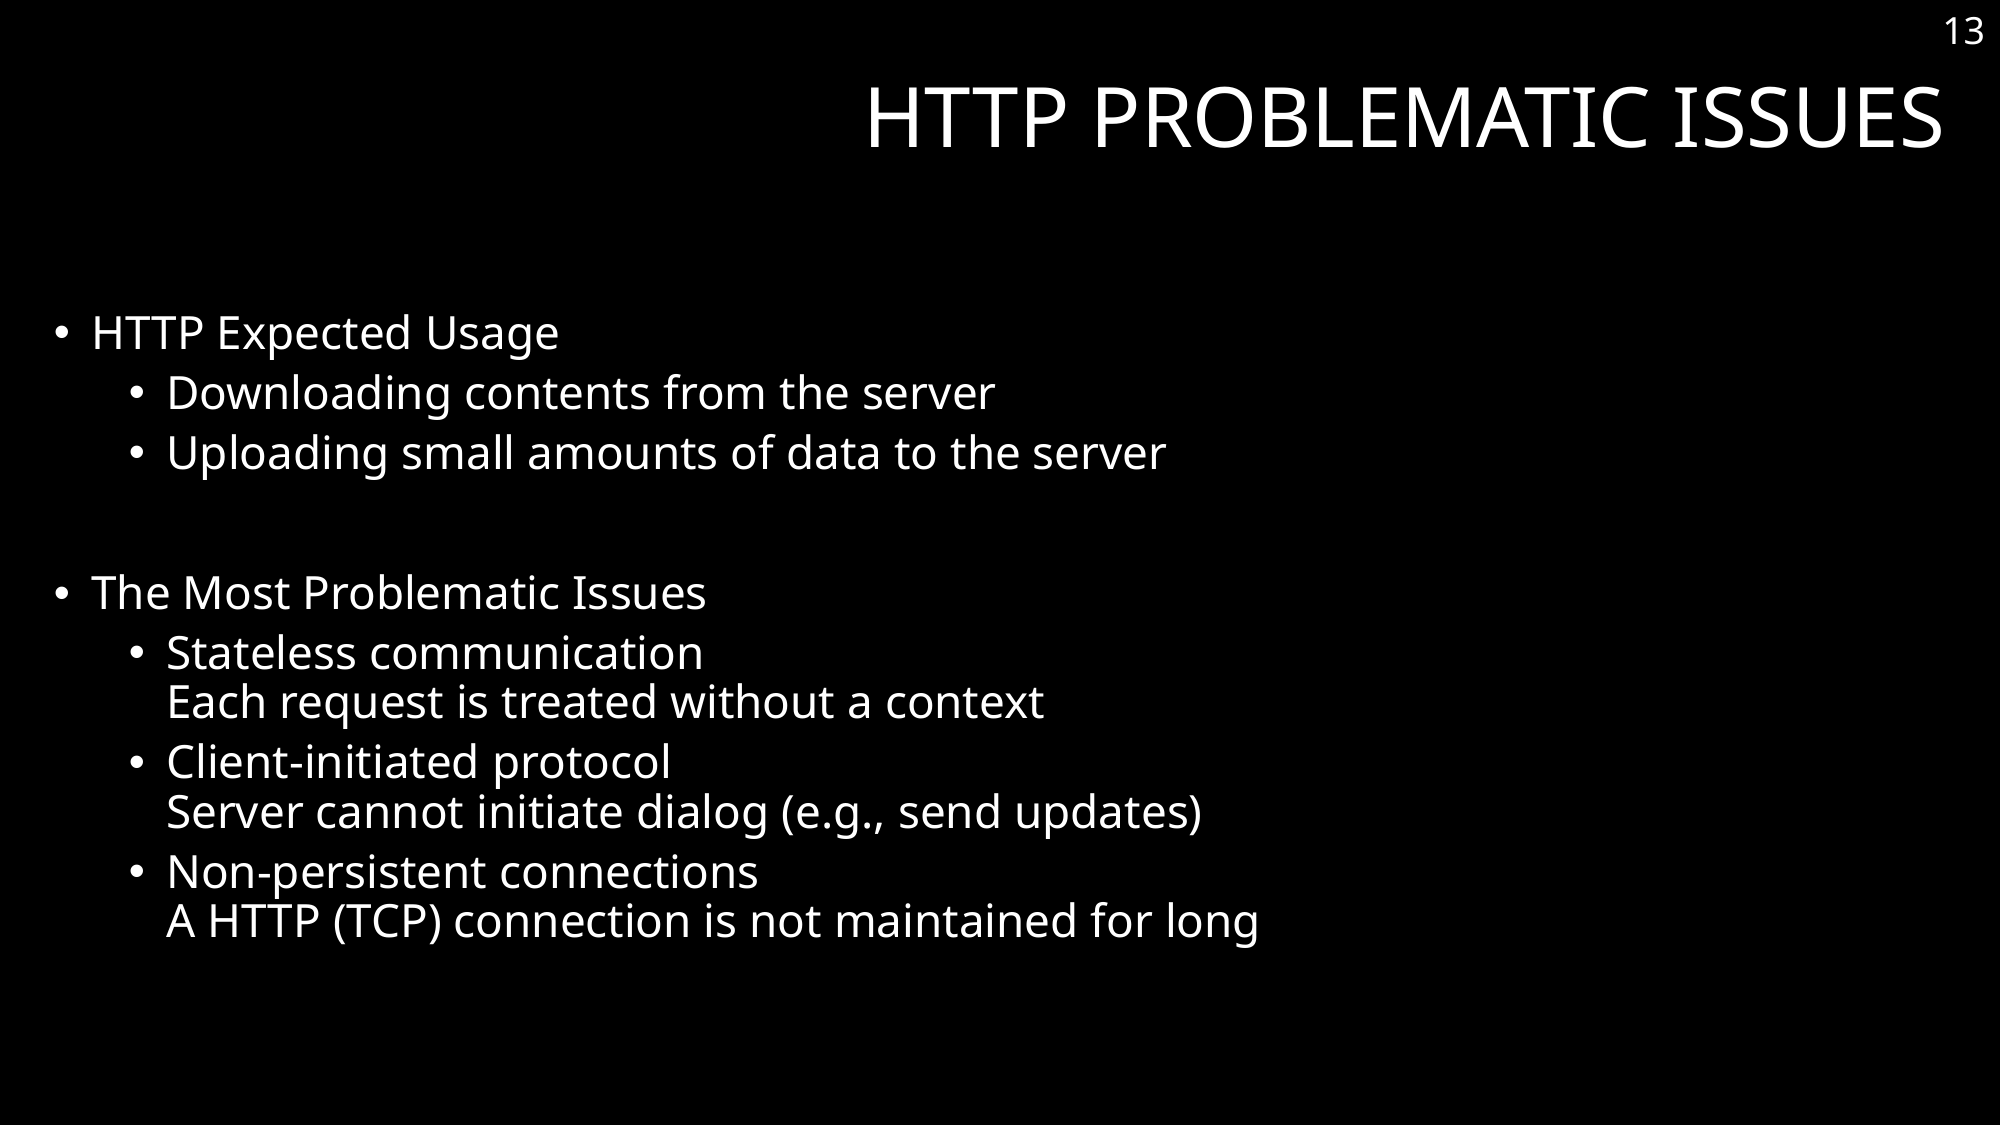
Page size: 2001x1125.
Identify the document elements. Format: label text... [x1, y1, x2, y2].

title HTTP Problematic Issues [39, 68, 1961, 281]
slide_number 13 [1567, 0, 2000, 60]
list HTTP Expected Usage Downloading contents from the server Uploading small amounts of data to the server The Most Problematic Issues Stateless communication Each request is treated without a context Client-initiated protocol Server cannot initiate dialog (e.g., send updates) Non-persistent connections A HTTP (TCP) connection is not maintained for long [39, 302, 1961, 1057]
